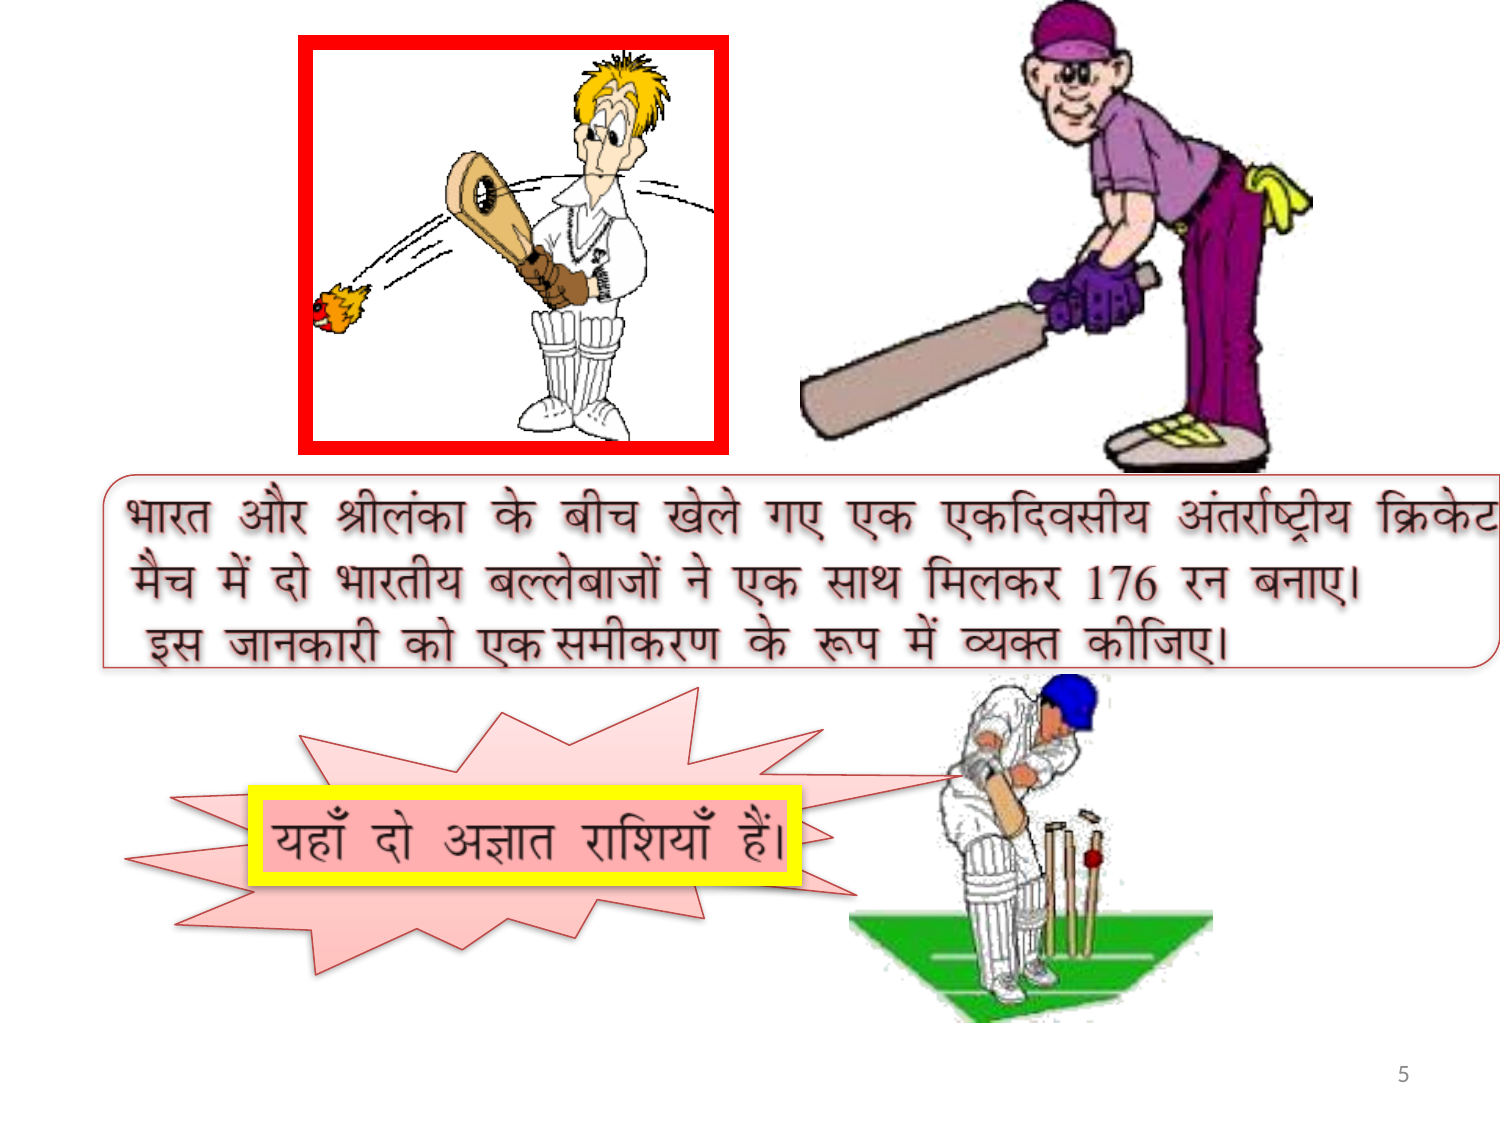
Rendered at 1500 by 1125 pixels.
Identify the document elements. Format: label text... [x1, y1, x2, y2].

picture [849, 674, 1213, 1023]
slide_number 5 [1074, 1042, 1425, 1103]
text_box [124, 687, 963, 976]
picture [103, 0, 1500, 668]
picture [312, 49, 715, 441]
